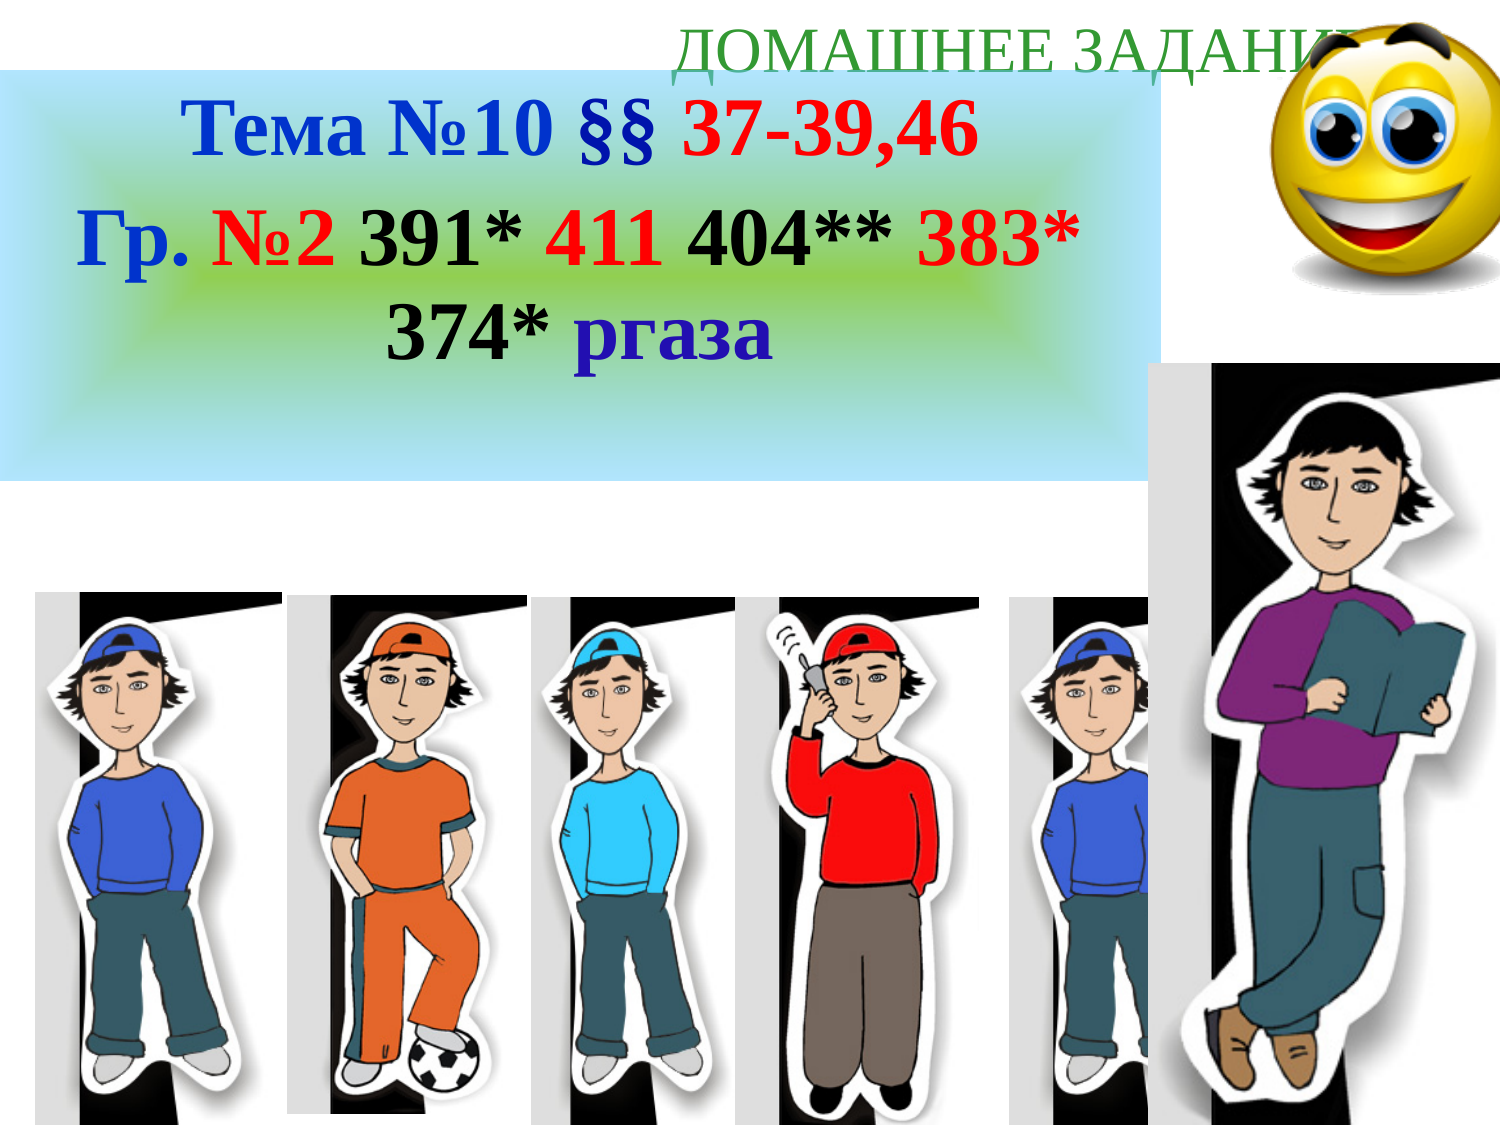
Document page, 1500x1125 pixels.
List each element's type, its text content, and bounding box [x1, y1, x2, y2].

picture [34, 591, 282, 1125]
picture [287, 595, 528, 1114]
picture [531, 597, 980, 1125]
picture [1218, 0, 1500, 315]
picture [1008, 597, 1146, 1125]
picture [1148, 363, 1500, 1125]
list Тема №10 §§ 37-39,46 Гр. №2 391* 411 404** 383* 374* pгаза [0, 70, 1161, 481]
title Домашнее задание. [562, 0, 1215, 93]
